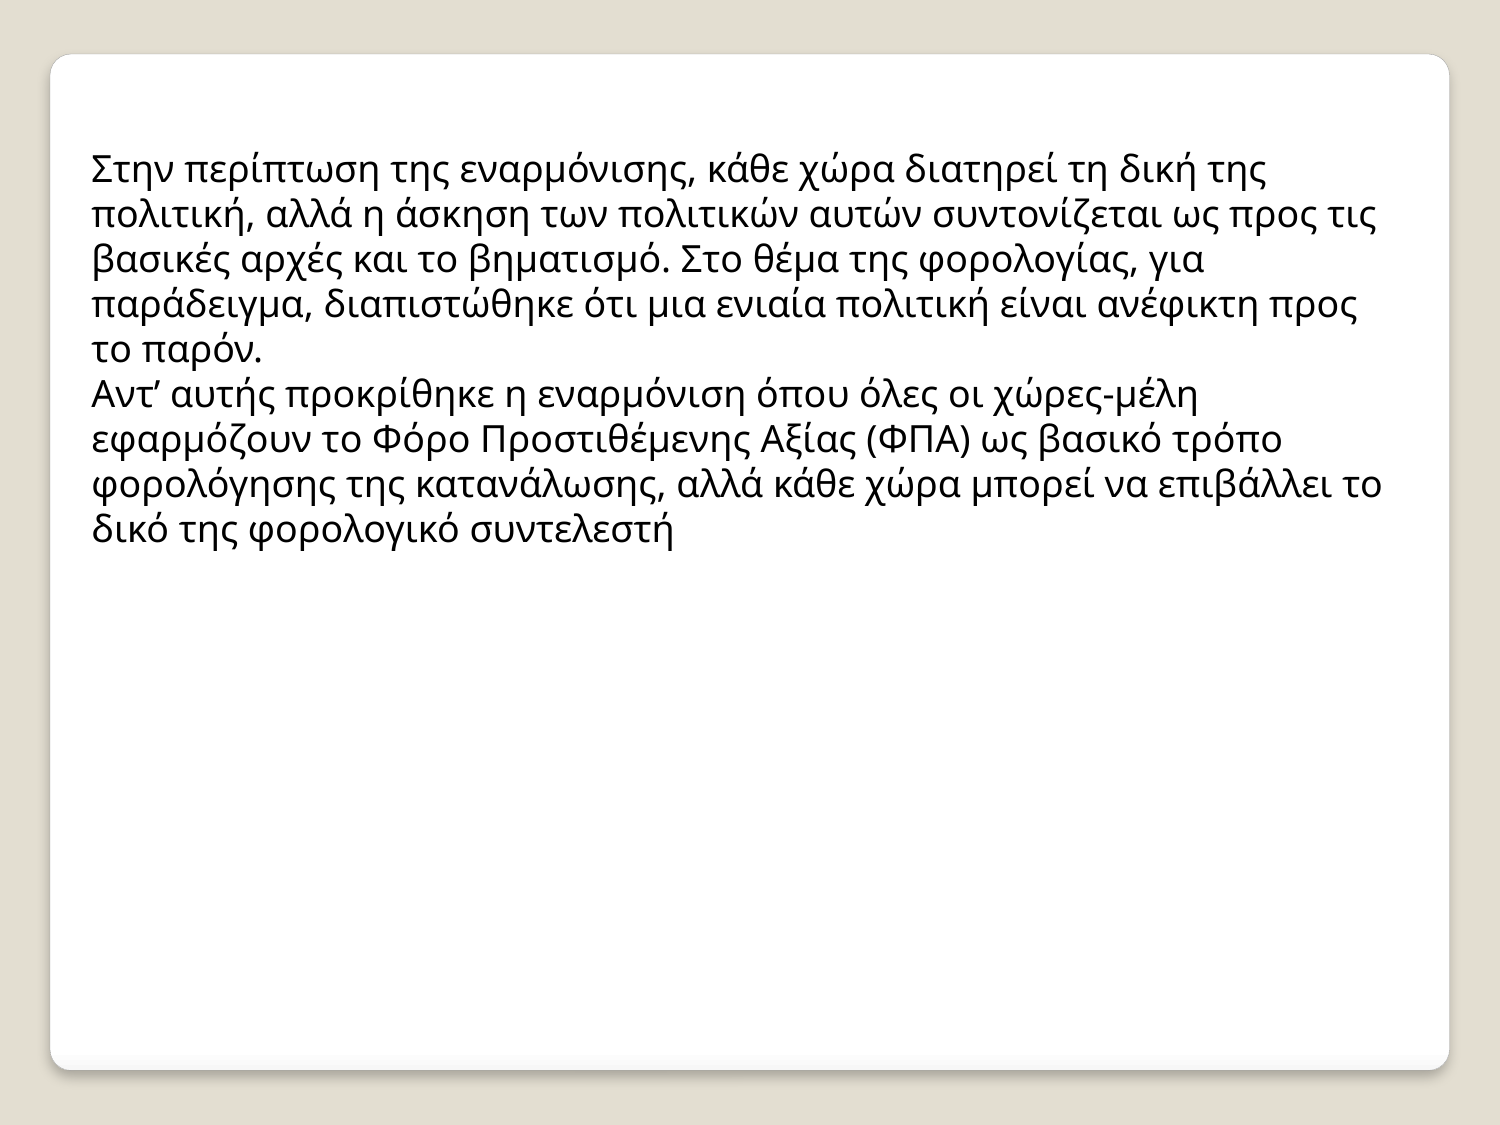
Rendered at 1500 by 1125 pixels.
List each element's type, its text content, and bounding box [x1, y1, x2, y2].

text_box Στην περίπτωση της εναρμόνισης, κάθε χώρα διατηρεί τη δική της πολιτική, αλλά η άσκηση των πολιτικών αυτών συντονίζεται ως προς τις βασικές αρχές και το βηματισμό. Στο θέμα της φορολογίας, για παράδειγμα, διαπιστώθηκε ότι μια ενιαία πολιτική είναι ανέφικτη προς το παρόν. Αντ’ αυτής προκρίθηκε η εναρμόνιση όπου όλες οι χώρες-μέλη εφαρμόζουν το Φόρο Προστιθέμενης Αξίας (ΦΠΑ) ως βασικό τρόπο φορολόγησης της κατανάλωσης, αλλά κάθε χώρα μπορεί να επιβάλλει το δικό της φορολογικό συντελεστή [76, 137, 1412, 602]
